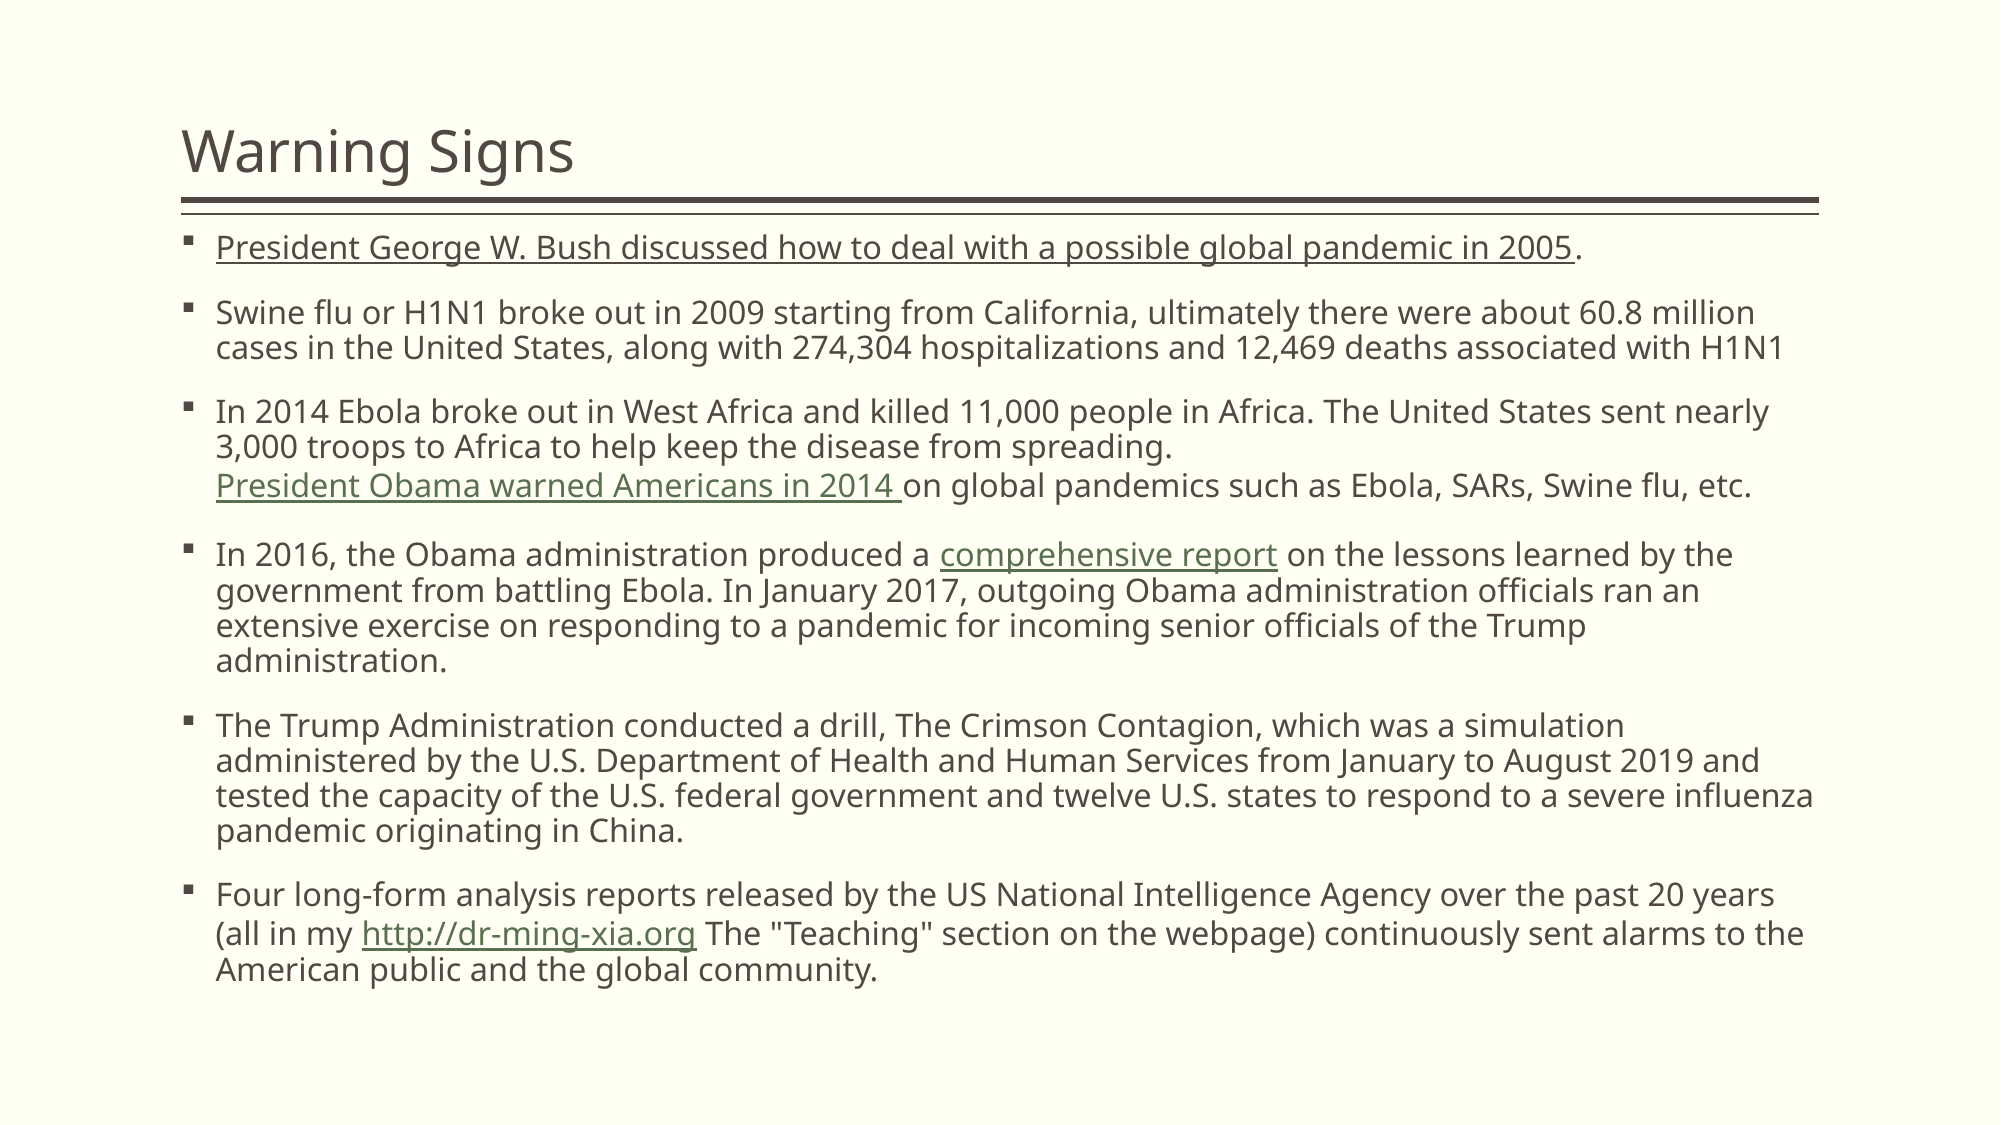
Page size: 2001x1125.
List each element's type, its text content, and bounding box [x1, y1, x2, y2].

title Warning Signs [181, 12, 1819, 193]
list President George W. Bush discussed how to deal with a possible global pandemic in 2005. Swine flu or H1N1 broke out in 2009 starting from California, ultimately there were about 60.8 million cases in the United States, along with 274,304 hospitalizations and 12,469 deaths associated with H1N1 In 2014 Ebola broke out in West Africa and killed 11,000 people in Africa. The United States sent nearly 3,000 troops to Africa to help keep the disease from spreading. President Obama warned Americans in 2014 on global pandemics such as Ebola, SARs, Swine flu, etc. In 2016, the Obama administration produced a comprehensive report on the lessons learned by the government from battling Ebola. In January 2017, outgoing Obama administration officials ran an extensive exercise on responding to a pandemic for incoming senior officials of the Trump administration. The Trump Administration conducted a drill, The Crimson Contagion, which was a simulation administered by the U.S. Department of Health and Human Services from January to August 2019 and tested the capacity of the U.S. federal government and twelve U.S. states to respond to a severe influenza pandemic originating in China. Four long-form analysis reports released by the US National Intelligence Agency over the past 20 years (all in my http://dr-ming-xia.org The "Teaching" section on the webpage) continuously sent alarms to the American public and the global community. [181, 219, 1819, 1013]
